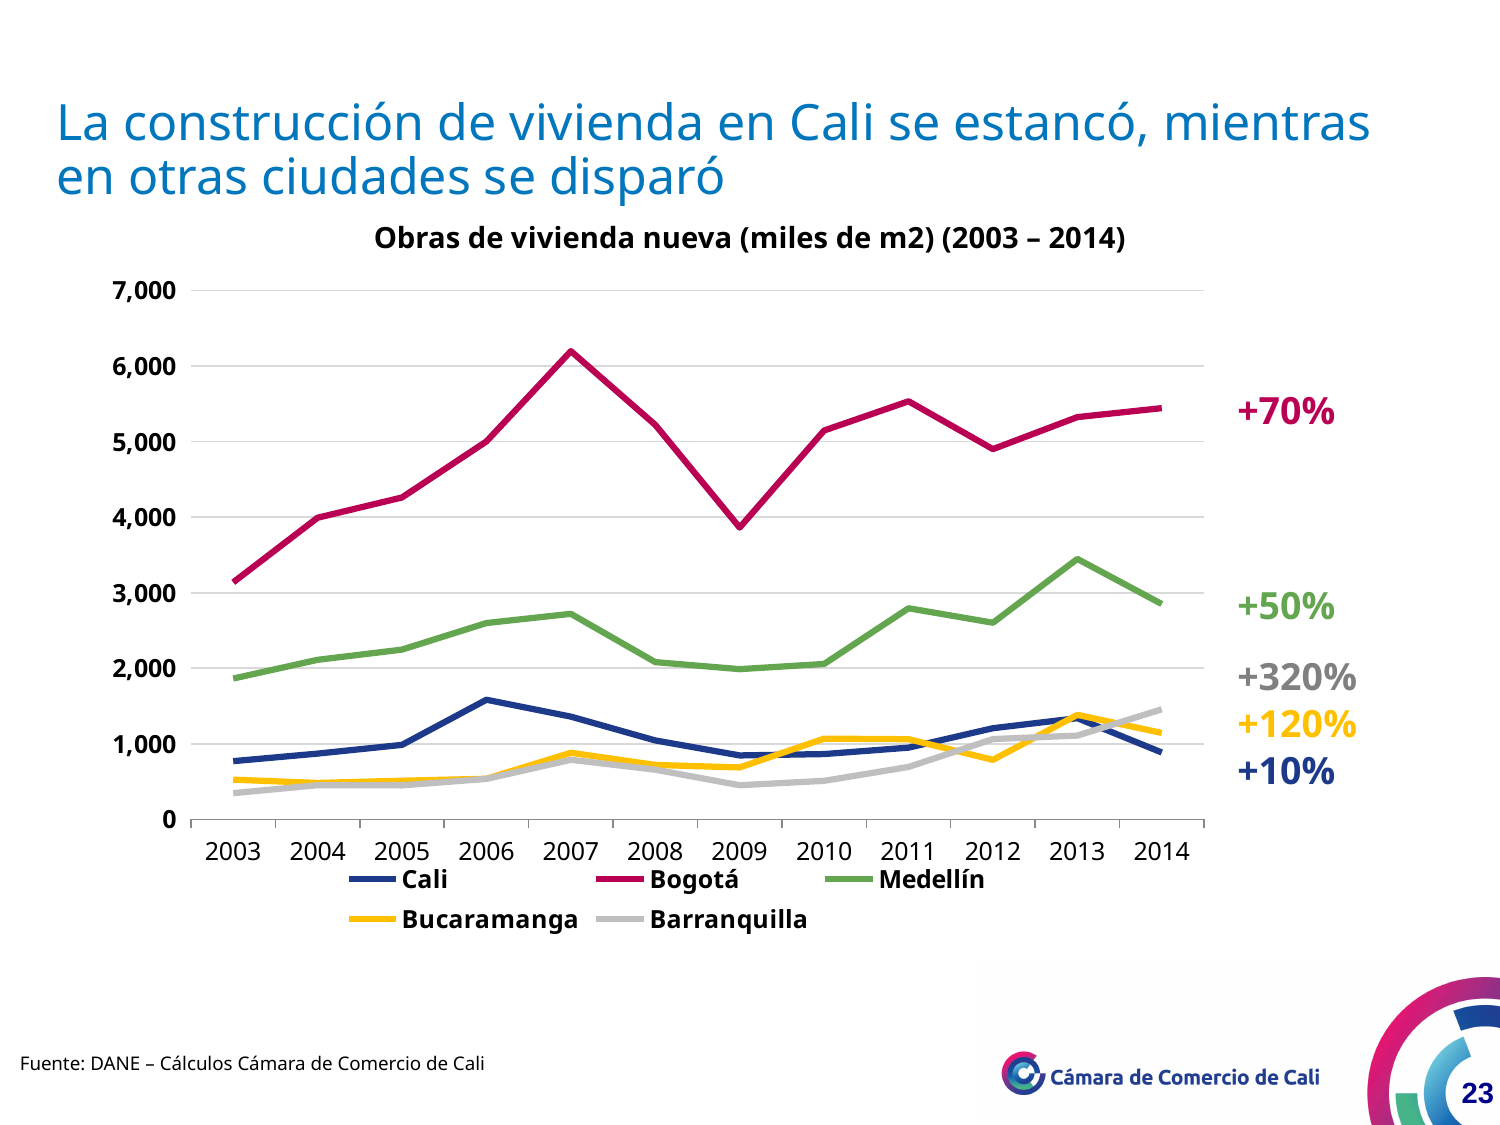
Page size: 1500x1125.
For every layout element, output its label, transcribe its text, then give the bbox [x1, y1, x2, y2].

text_box La construcción de vivienda en Cali se estancó, mientras en otras ciudades se disparó [41, 89, 1447, 213]
text_box +120% [1227, 692, 1435, 739]
chart [111, 266, 1223, 943]
picture [977, 964, 1500, 1125]
text_box +10% [1227, 739, 1435, 800]
text_box Fuente: DANE – Cálculos Cámara de Comercio de Cali [5, 1044, 1093, 1082]
text_box +70% [1227, 379, 1435, 440]
text_box Obras de vivienda nueva (miles de m2) (2003 – 2014) [0, 212, 1500, 263]
text_box +320% [1227, 645, 1435, 692]
text_box +50% [1227, 574, 1435, 634]
